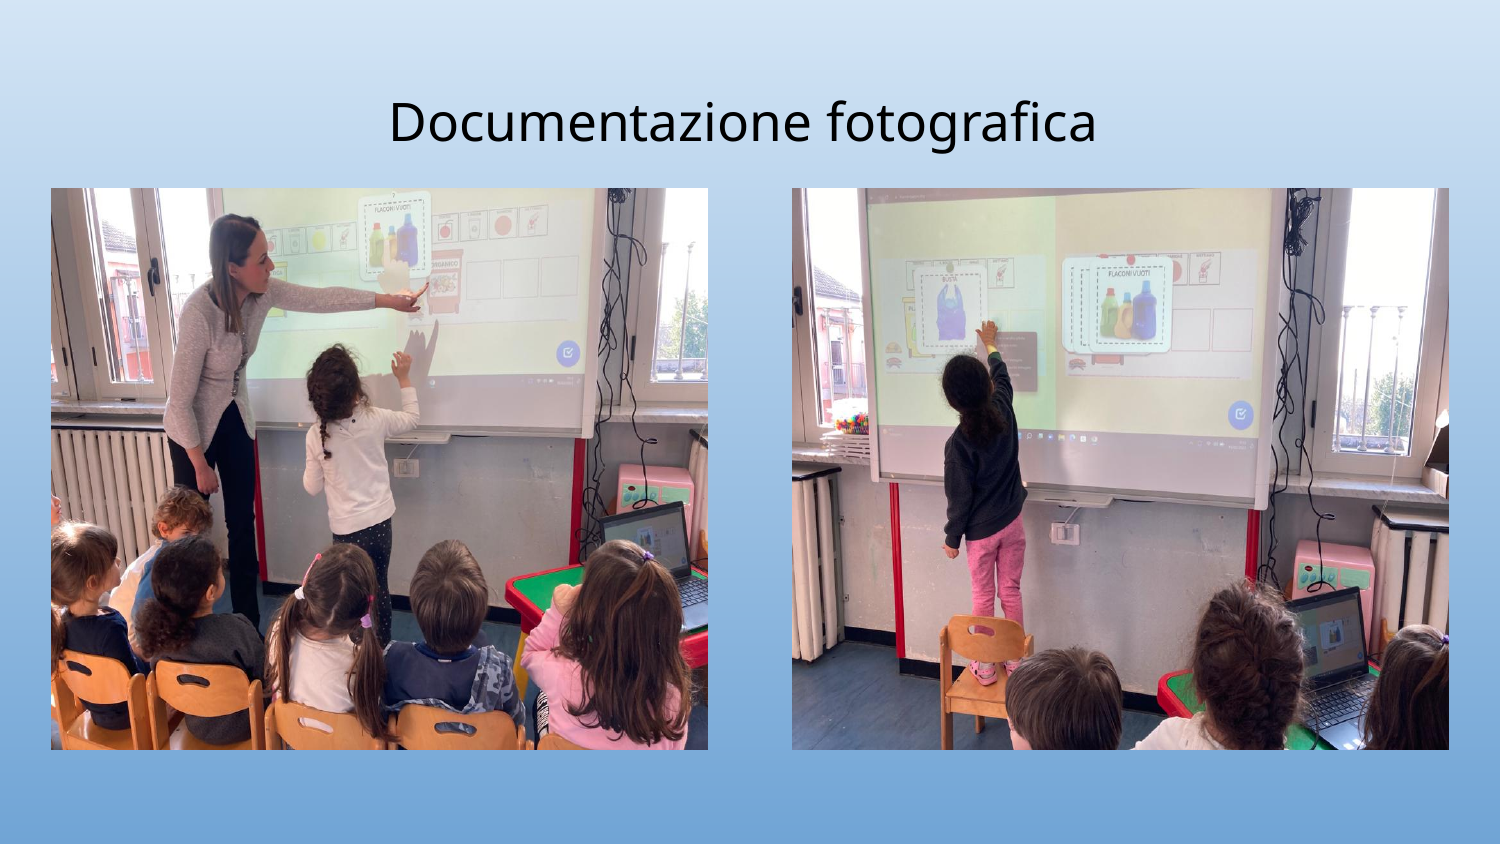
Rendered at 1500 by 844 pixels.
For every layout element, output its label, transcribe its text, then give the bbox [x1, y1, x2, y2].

picture [792, 188, 1450, 750]
picture [50, 188, 708, 750]
title Documentazione fotografica [51, 72, 1449, 167]
